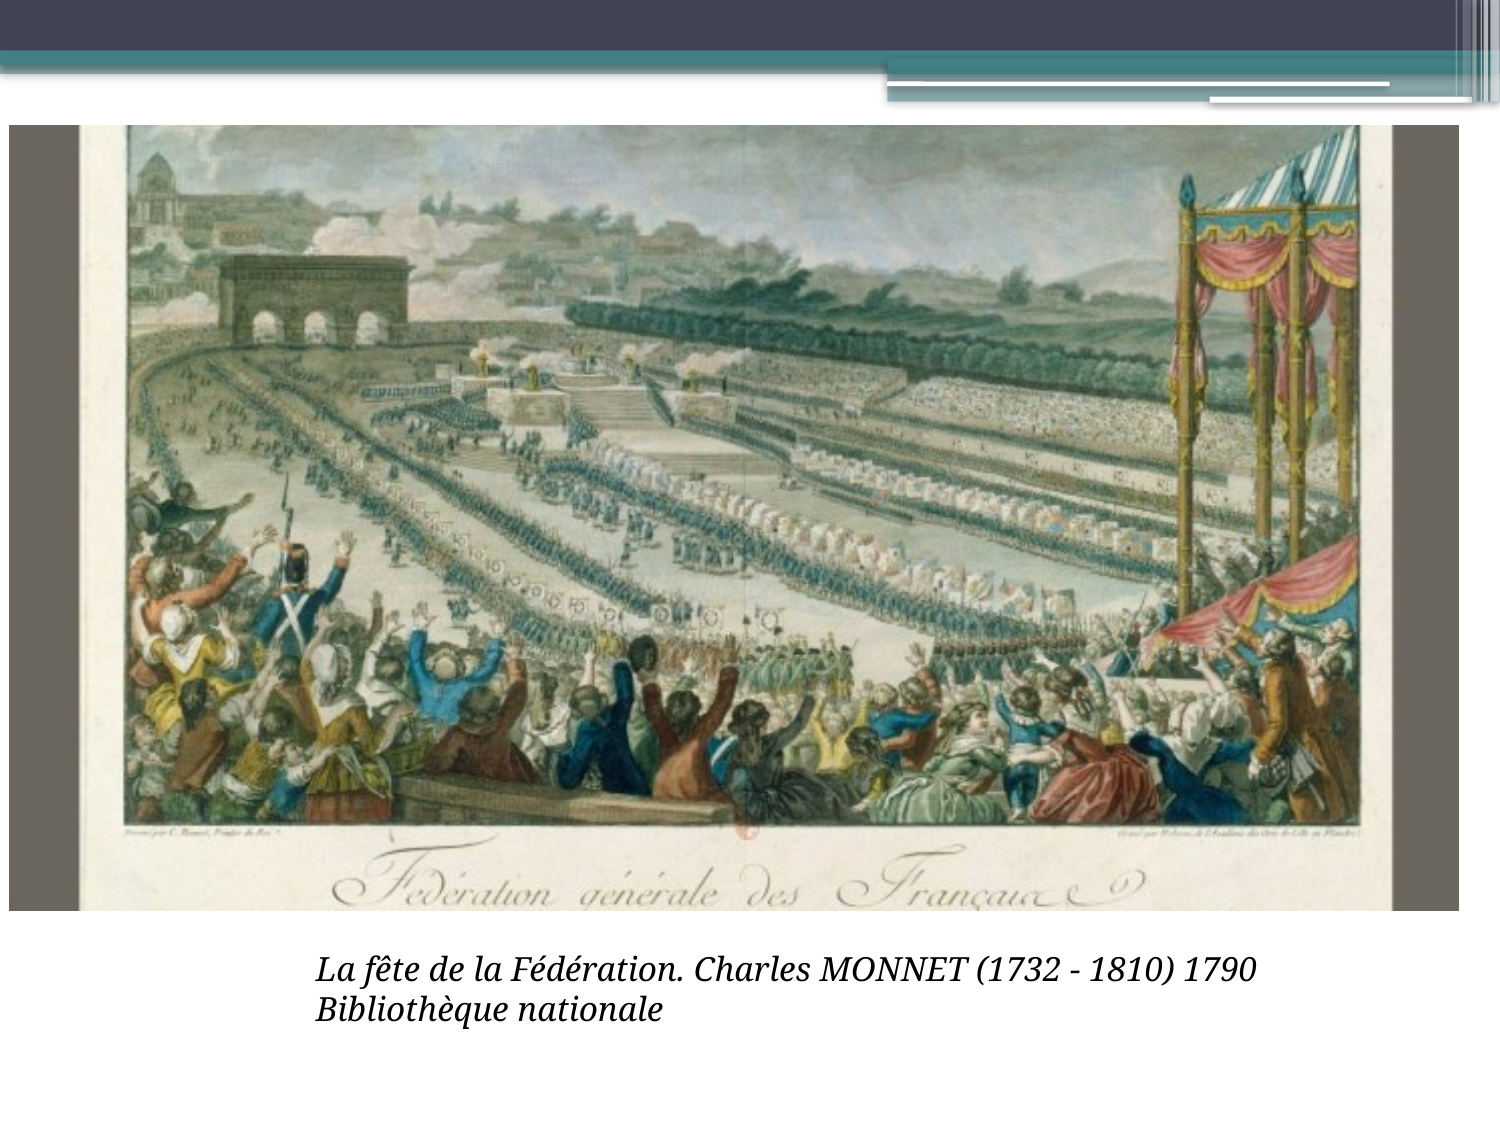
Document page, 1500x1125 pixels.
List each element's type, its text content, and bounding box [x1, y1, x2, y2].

text_box La fête de la Fédération. Charles MONNET (1732 - 1810) 1790 Bibliothèque nationale [301, 940, 1341, 1036]
picture [8, 125, 1460, 911]
